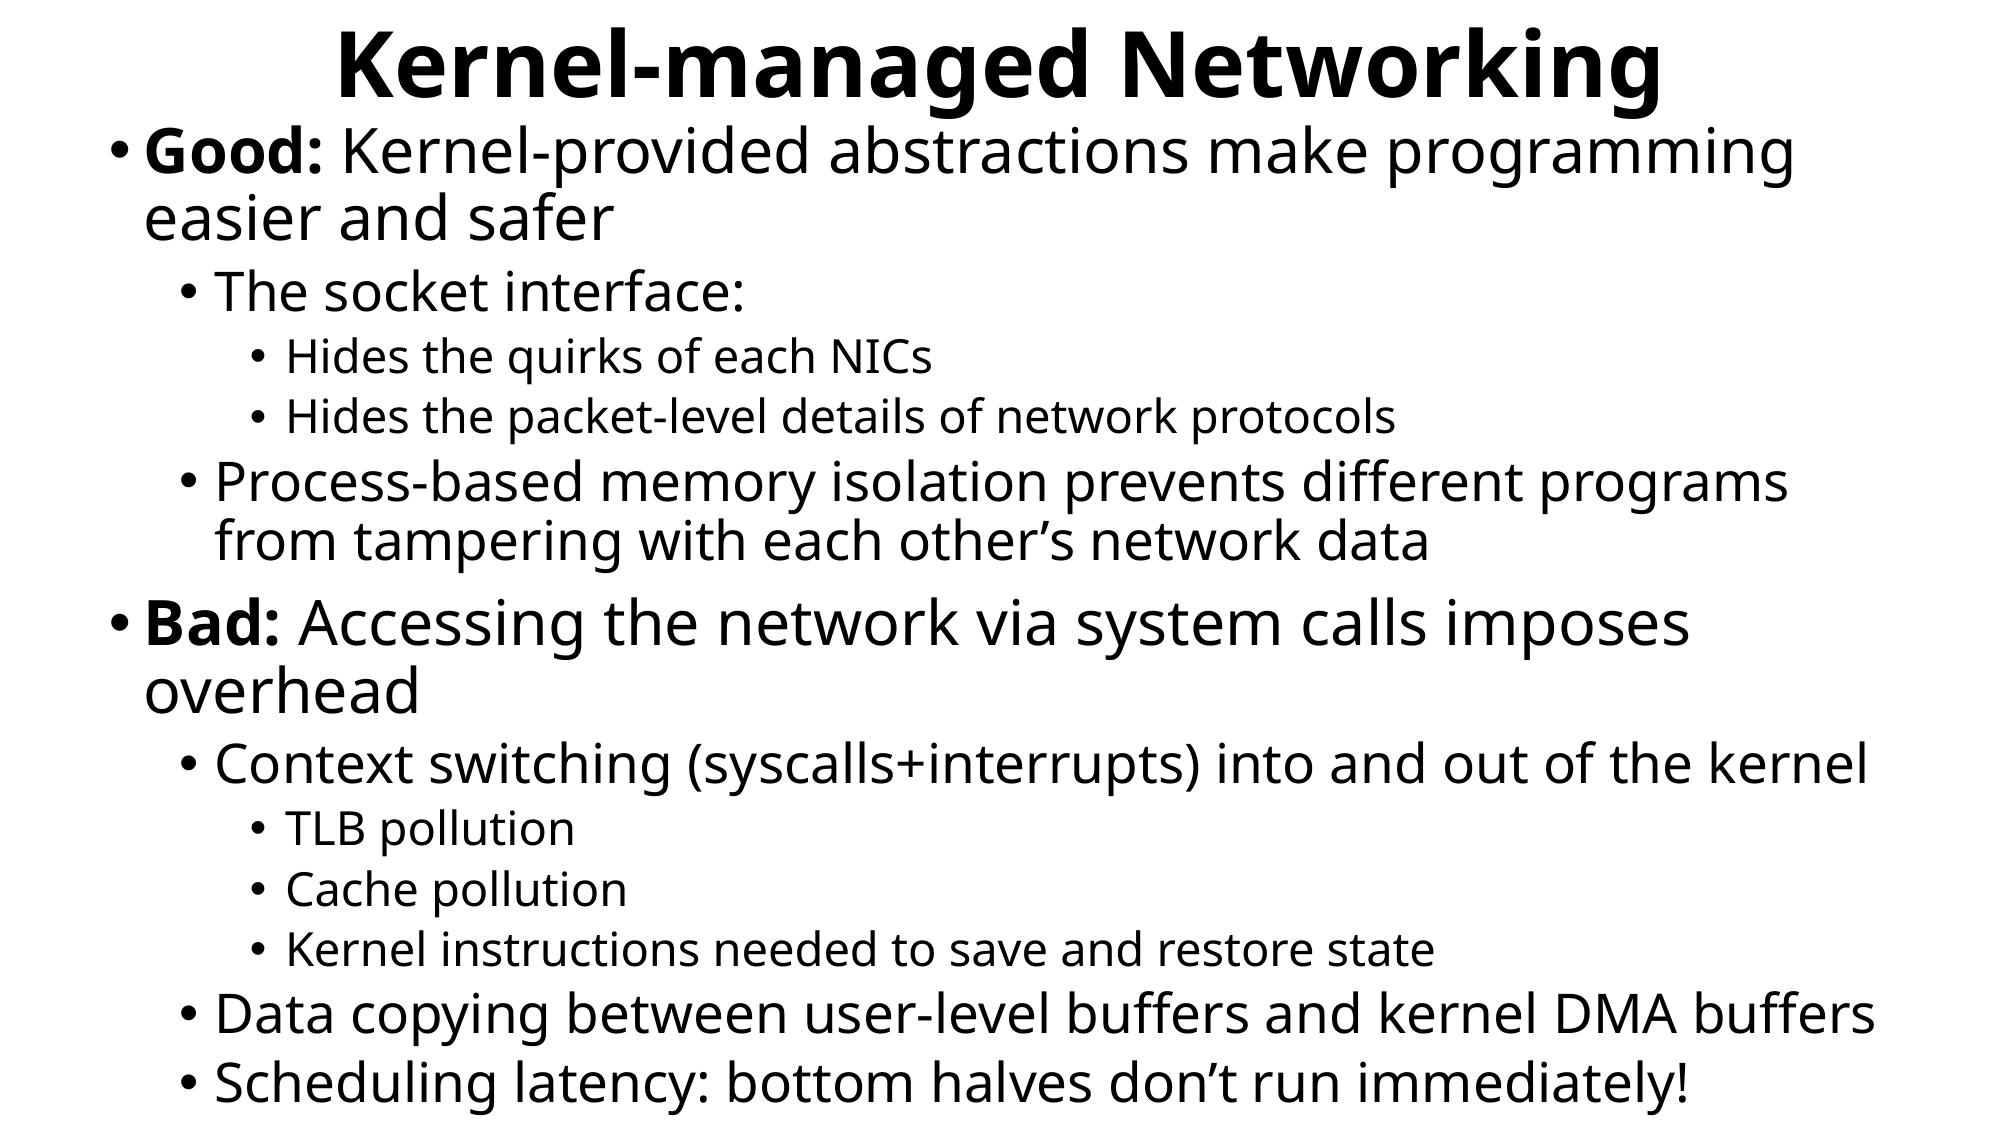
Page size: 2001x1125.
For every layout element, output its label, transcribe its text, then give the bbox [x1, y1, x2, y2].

list Good: Kernel-provided abstractions make programming easier and safer The socket interface: Hides the quirks of each NICs Hides the packet-level details of network protocols Process-based memory isolation prevents different programs from tampering with each other’s network data Bad: Accessing the network via system calls imposes overhead Context switching (syscalls+interrupts) into and out of the kernel TLB pollution Cache pollution Kernel instructions needed to save and restore state Data copying between user-level buffers and kernel DMA buffers Scheduling latency: bottom halves don’t run immediately! [93, 111, 1907, 1125]
title Kernel-managed Networking [137, 9, 1863, 111]
